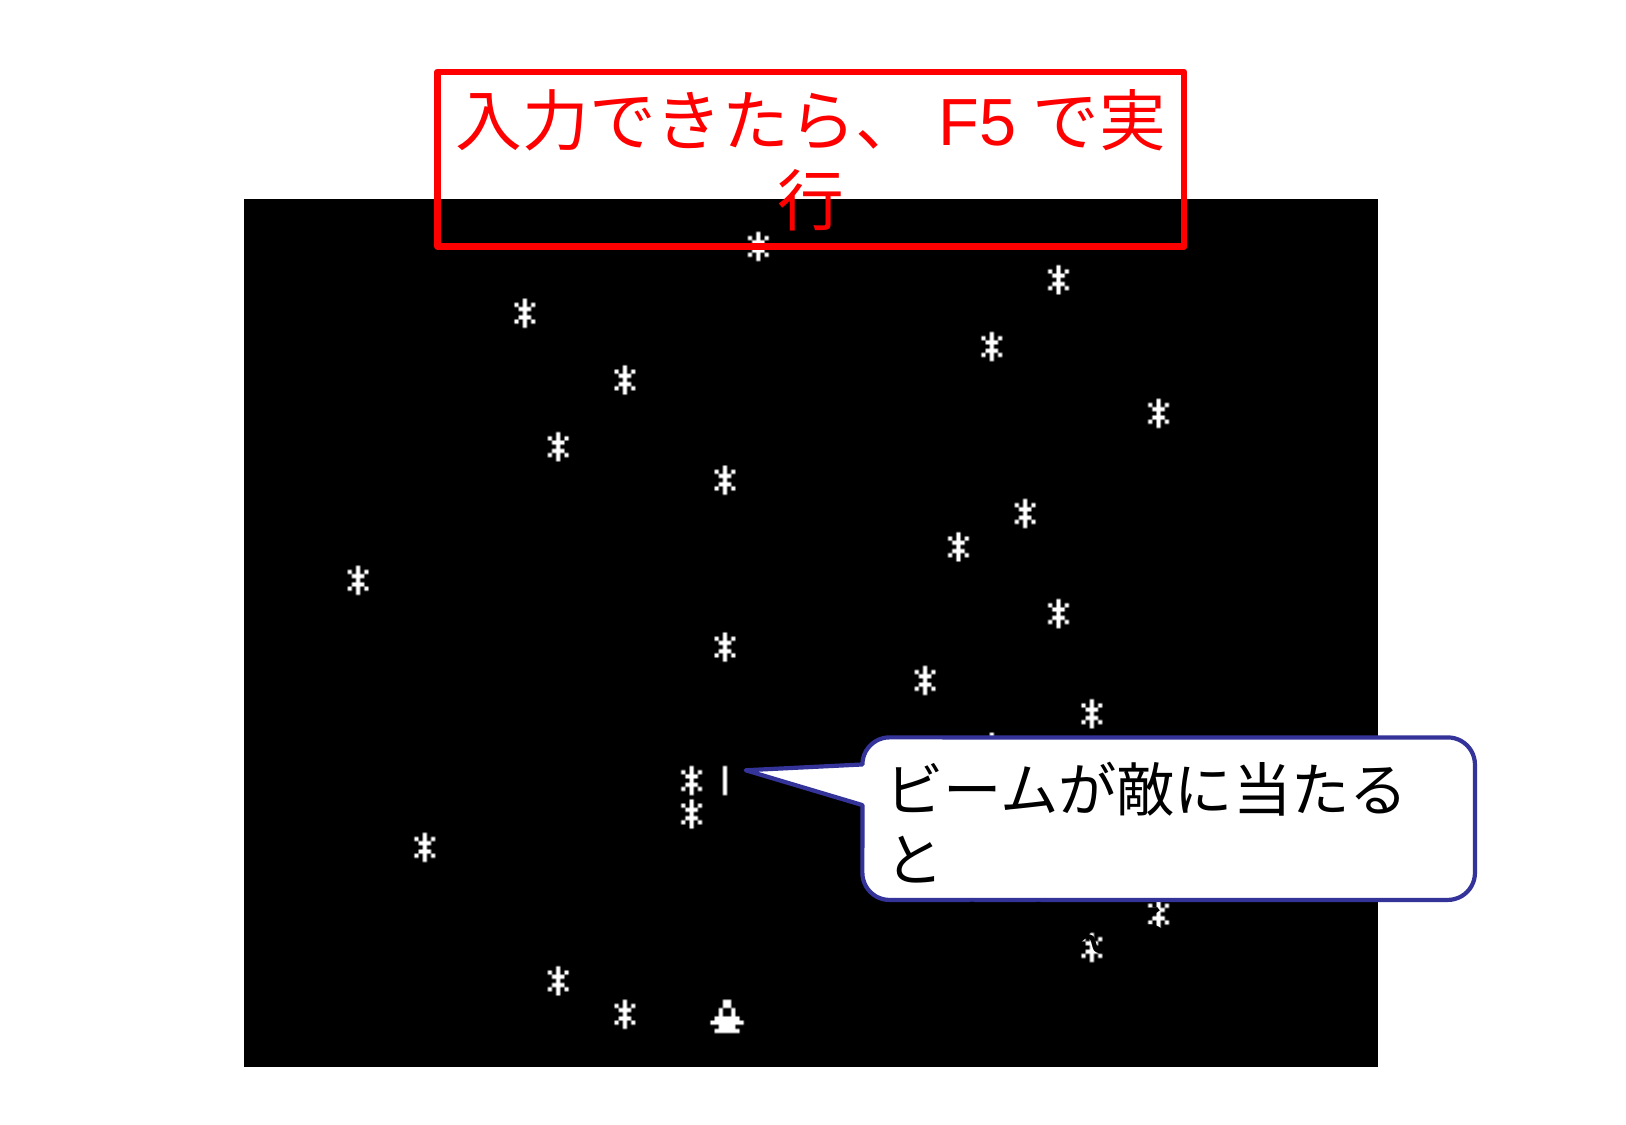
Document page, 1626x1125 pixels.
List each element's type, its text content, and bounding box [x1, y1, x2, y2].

text_box 入力できたら、F5で実行 [437, 71, 1185, 198]
text_box ビームが敵に当たると 両方消える [1383, 735, 1478, 903]
picture [244, 199, 1378, 1067]
